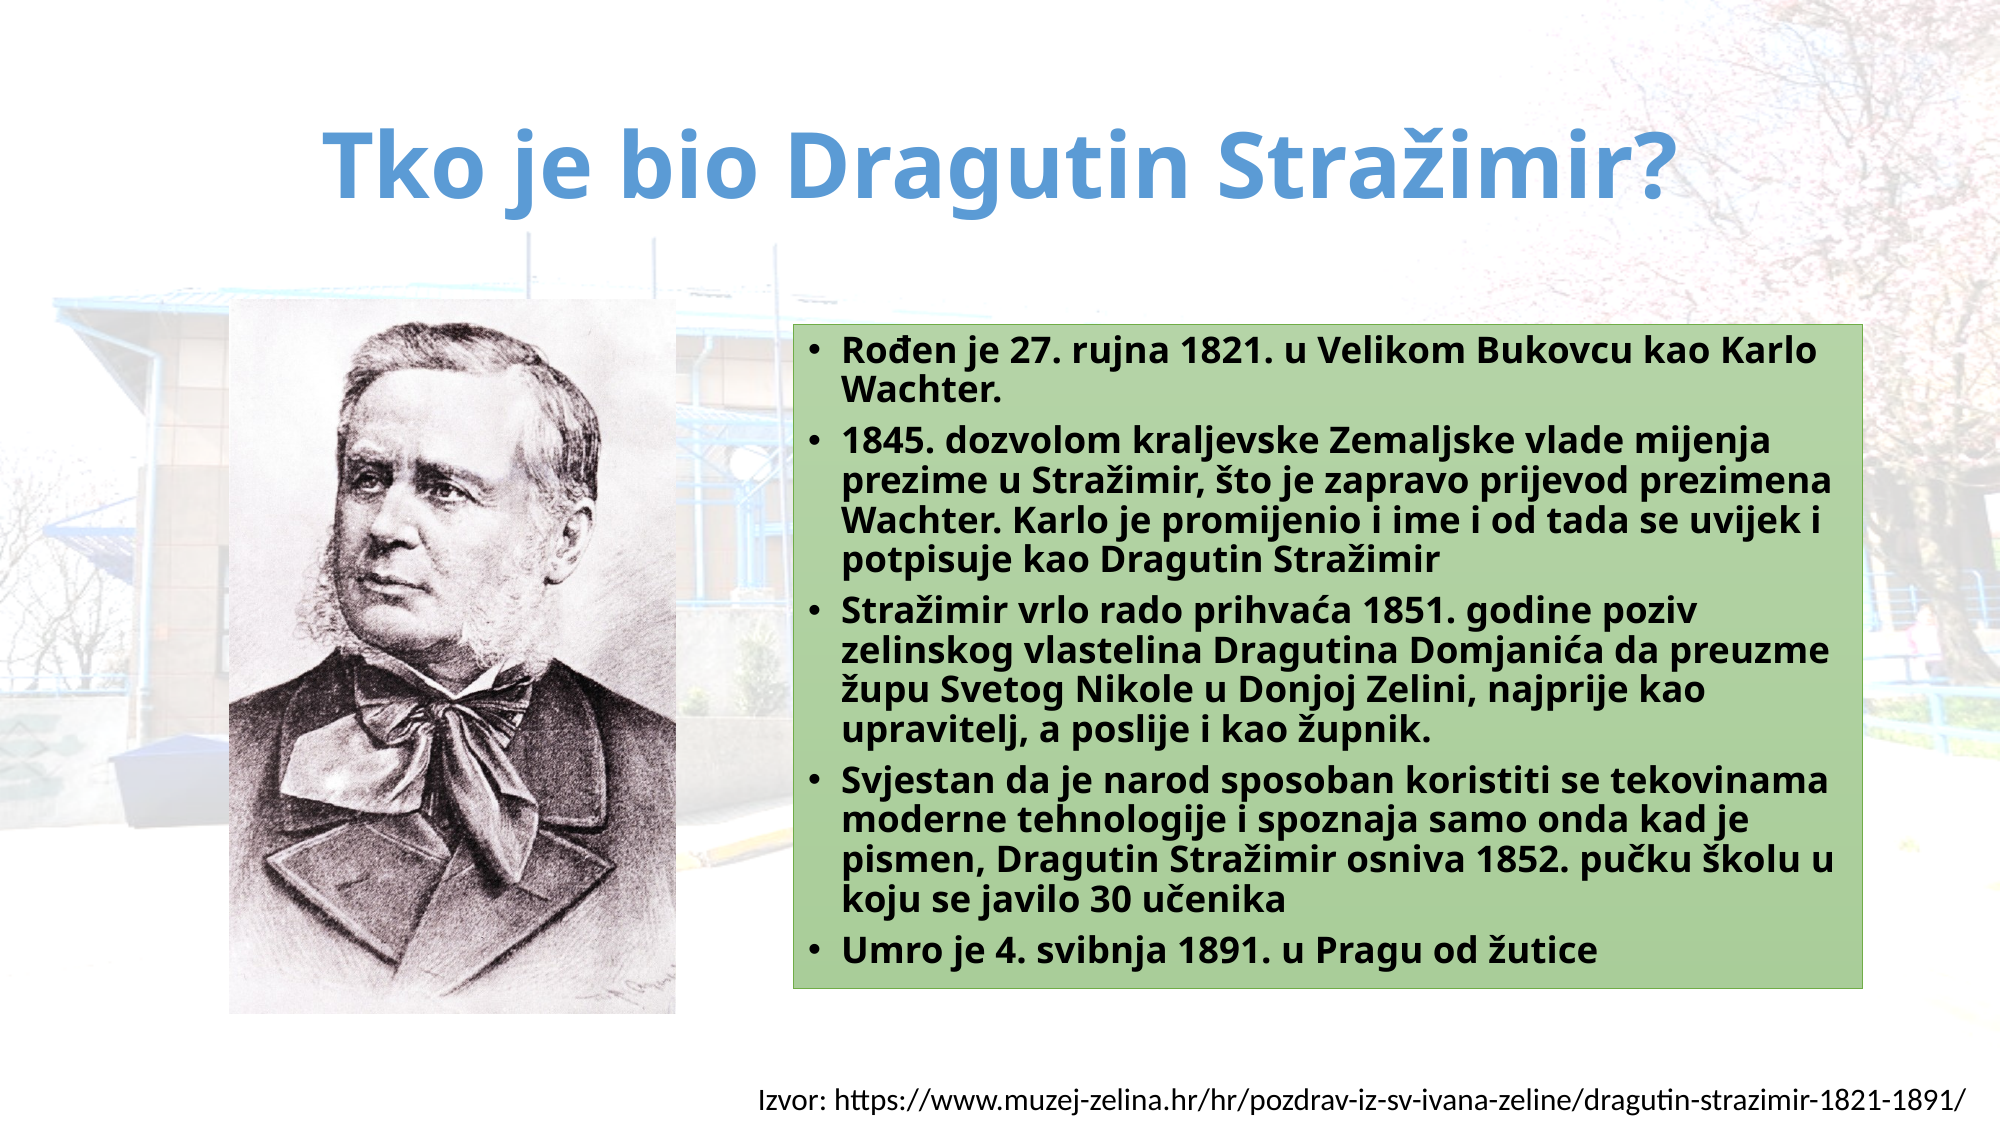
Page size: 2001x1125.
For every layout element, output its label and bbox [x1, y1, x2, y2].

list [228, 299, 676, 1014]
picture [0, 0, 2000, 1125]
